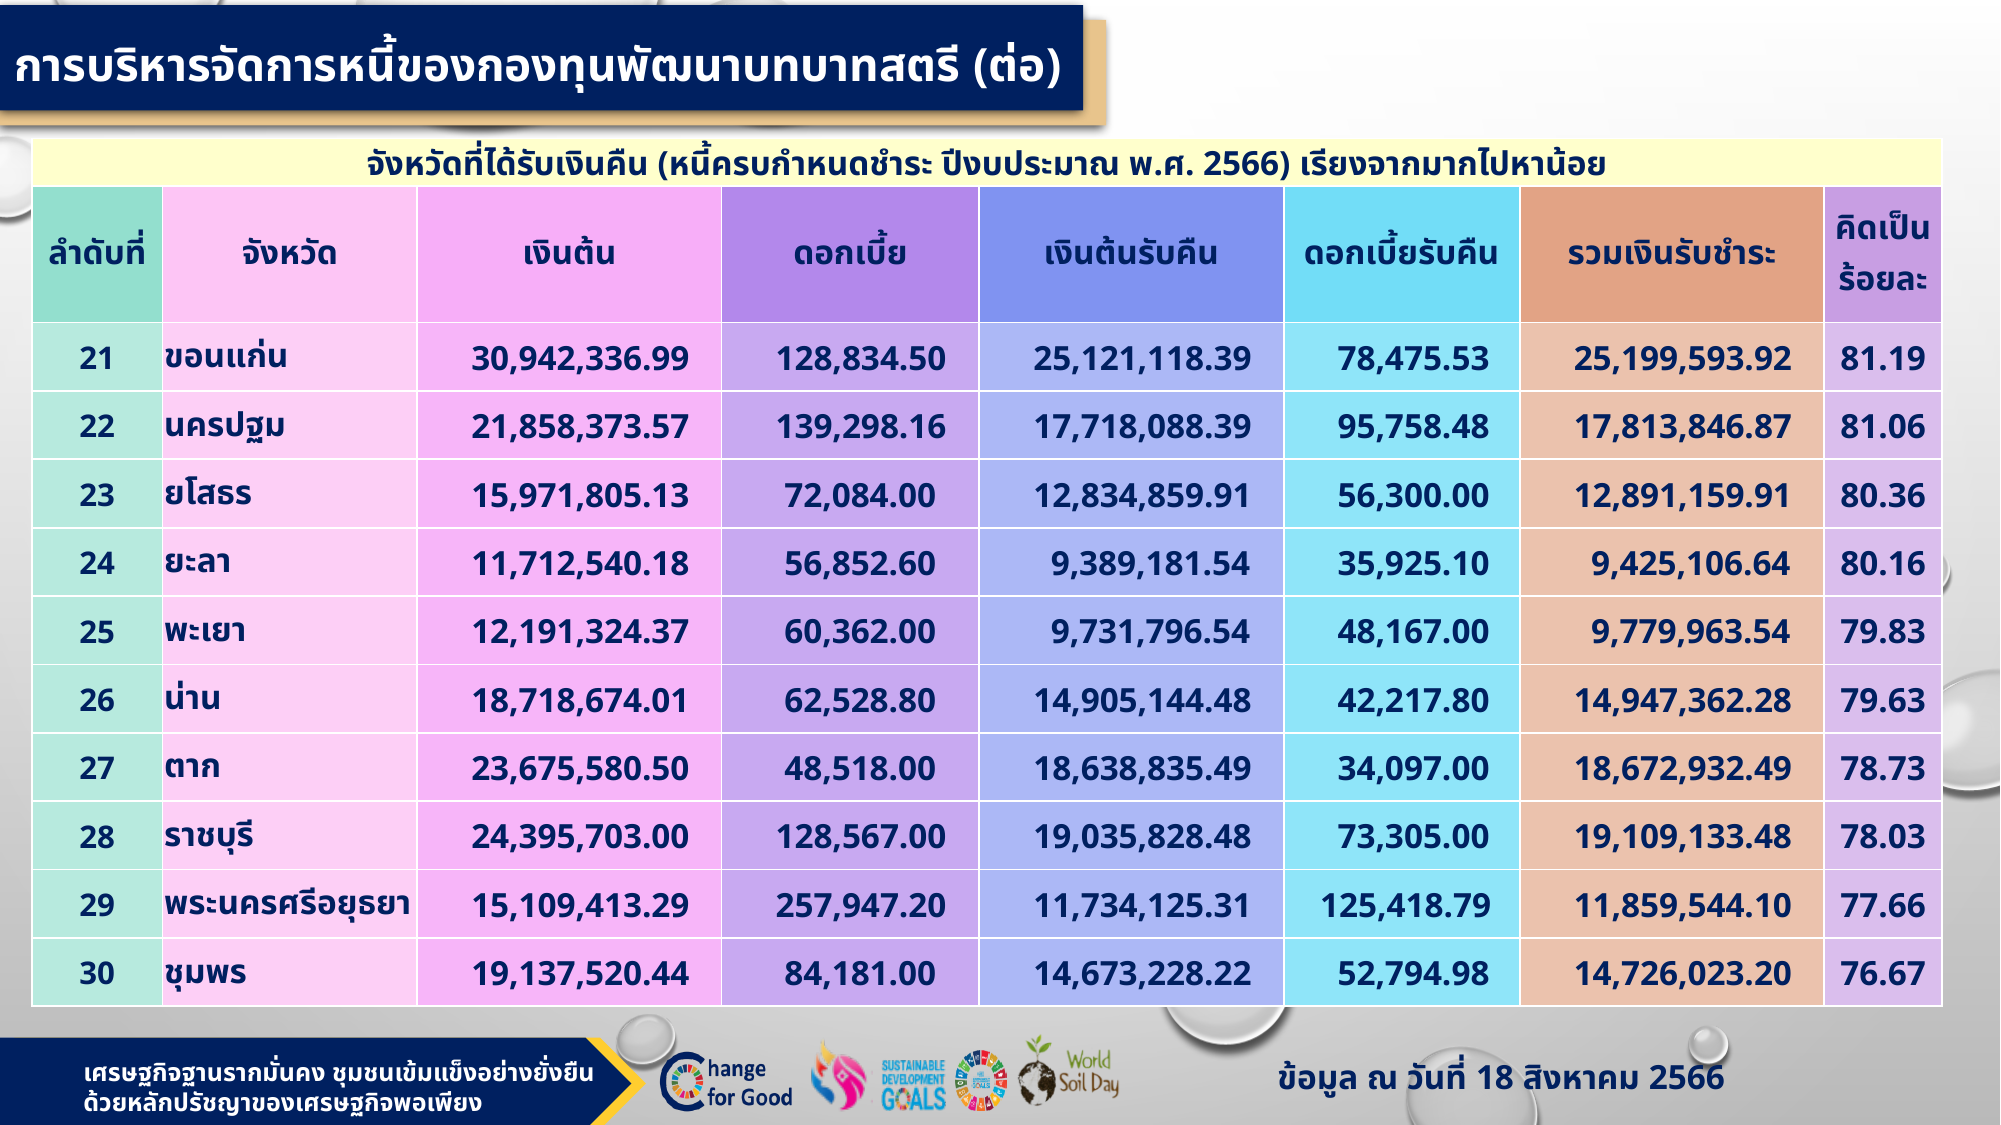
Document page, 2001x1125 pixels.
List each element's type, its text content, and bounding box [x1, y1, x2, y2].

table_header จังหวัดที่ได้รับเงินคืน (หนี้ครบกำหนดชำระ ปีงบประมาณ พ.ศ. 2566) เรียงจากมากไปหาน้อย [33, 139, 1941, 185]
table_cell จังหวัด [163, 187, 416, 322]
table_cell ยะลา [163, 529, 416, 595]
table_cell พะเยา [163, 597, 416, 664]
table_cell 24 [33, 529, 162, 595]
table_cell 56,300.00 [1285, 460, 1519, 527]
table_cell 60,362.00 [722, 597, 978, 664]
table_cell 19,109,133.48 [1521, 802, 1823, 869]
table_cell 21,858,373.57 [418, 392, 721, 458]
table_cell 48,518.00 [722, 734, 978, 800]
table_cell 78.03 [1825, 802, 1941, 869]
table_cell 81.06 [1825, 392, 1941, 458]
table_cell 29 [33, 870, 162, 937]
table_cell 18,718,674.01 [418, 665, 721, 732]
table_cell น่าน [163, 665, 416, 732]
table_cell 19,137,520.44 [418, 939, 721, 1005]
table_cell 17,813,846.87 [1521, 392, 1823, 458]
table_cell 22 [33, 392, 162, 458]
table_cell ราชบุรี [163, 802, 416, 869]
table_cell 15,971,805.13 [418, 460, 721, 527]
table_cell 48,167.00 [1285, 597, 1519, 664]
table_cell รวมเงินรับชำระ [1521, 187, 1823, 322]
table_cell 257,947.20 [722, 870, 978, 937]
table_cell 12,834,859.91 [980, 460, 1283, 527]
table_cell ดอกเบี้ย [722, 187, 978, 322]
table_cell เงินต้น [418, 187, 721, 322]
table_cell 15,109,413.29 [418, 870, 721, 937]
table_cell 21 [33, 323, 162, 390]
table_cell 62,528.80 [722, 665, 978, 732]
table_cell 72,084.00 [722, 460, 978, 527]
table_cell ชุมพร [163, 939, 416, 1005]
table_cell 18,672,932.49 [1521, 734, 1823, 800]
table_cell 78.73 [1825, 734, 1941, 800]
table_cell 25,199,593.92 [1521, 323, 1823, 390]
table_cell 139,298.16 [722, 392, 978, 458]
table_cell พระนครศรีอยุธยา [163, 870, 416, 937]
table_cell 11,734,125.31 [980, 870, 1283, 937]
table_cell 18,638,835.49 [980, 734, 1283, 800]
table_cell ลำดับที่ [33, 187, 162, 322]
table_cell 78,475.53 [1285, 323, 1519, 390]
table_cell 25,121,118.39 [980, 323, 1283, 390]
table_cell ตาก [163, 734, 416, 800]
table_cell 34,097.00 [1285, 734, 1519, 800]
table_cell 11,859,544.10 [1521, 870, 1823, 937]
table_cell 26 [33, 665, 162, 732]
table_cell 56,852.60 [722, 529, 978, 595]
table_cell 19,035,828.48 [980, 802, 1283, 869]
table_cell 30 [33, 939, 162, 1005]
table_cell 9,389,181.54 [980, 529, 1283, 595]
table_cell 30,942,336.99 [418, 323, 721, 390]
table_cell 52,794.98 [1285, 939, 1519, 1005]
table_cell 79.63 [1825, 665, 1941, 732]
table_cell 14,726,023.20 [1521, 939, 1823, 1005]
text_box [0, 4, 1107, 126]
table_cell 9,731,796.54 [980, 597, 1283, 664]
table_cell คิดเป็น ร้อยละ [1825, 187, 1941, 322]
table_cell 9,425,106.64 [1521, 529, 1823, 595]
table_cell 80.36 [1825, 460, 1941, 527]
table_cell 128,834.50 [722, 323, 978, 390]
table_cell 73,305.00 [1285, 802, 1519, 869]
table_cell 17,718,088.39 [980, 392, 1283, 458]
table_cell 14,905,144.48 [980, 665, 1283, 732]
table_cell 14,947,362.28 [1521, 665, 1823, 732]
table_cell นครปฐม [163, 392, 416, 458]
table_cell 77.66 [1825, 870, 1941, 937]
table_cell 28 [33, 802, 162, 869]
table_cell 81.19 [1825, 323, 1941, 390]
table_cell 42,217.80 [1285, 665, 1519, 732]
table_cell 12,191,324.37 [418, 597, 721, 664]
table_cell ยโสธร [163, 460, 416, 527]
table_cell 27 [33, 734, 162, 800]
table_cell 80.16 [1825, 529, 1941, 595]
table_cell ดอกเบี้ยรับคืน [1285, 187, 1519, 322]
table_cell เงินต้นรับคืน [980, 187, 1283, 322]
table_cell 79.83 [1825, 597, 1941, 664]
table_cell ขอนแก่น [163, 323, 416, 390]
table_cell 95,758.48 [1285, 392, 1519, 458]
table_cell 35,925.10 [1285, 529, 1519, 595]
table_cell 11,712,540.18 [418, 529, 721, 595]
picture [0, 0, 281, 4]
table_cell 76.67 [1825, 939, 1941, 1005]
table_cell 84,181.00 [722, 939, 978, 1005]
text_box ข้อมูล ณ วันที่ 18 สิงหาคม 2566 [1262, 1048, 1835, 1104]
table_cell 14,673,228.22 [980, 939, 1283, 1005]
table_cell 23,675,580.50 [418, 734, 721, 800]
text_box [0, 1030, 1127, 1125]
table_cell 9,779,963.54 [1521, 597, 1823, 664]
table_cell 23 [33, 460, 162, 527]
table_cell 25 [33, 597, 162, 664]
picture [0, 0, 2000, 1125]
table_cell 12,891,159.91 [1521, 460, 1823, 527]
table_cell 125,418.79 [1285, 870, 1519, 937]
table_cell 24,395,703.00 [418, 802, 721, 869]
table_cell 128,567.00 [722, 802, 978, 869]
